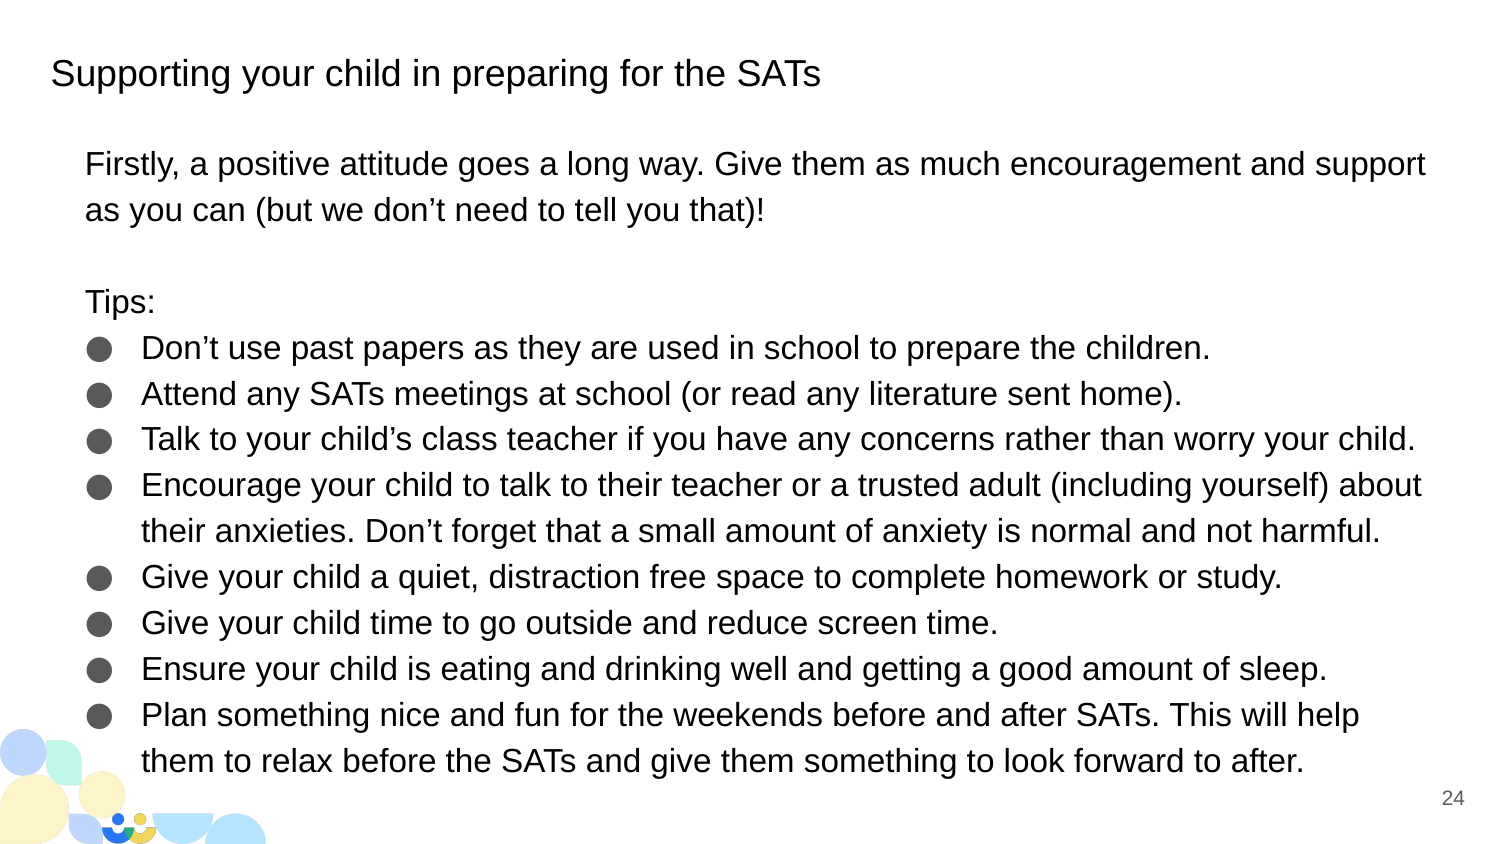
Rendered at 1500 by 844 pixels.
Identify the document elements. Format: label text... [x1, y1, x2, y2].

list Firstly, a positive attitude goes a long way. Give them as much encouragement and support as you can (but we don’t need to tell you that)! Tips: Don’t use past papers as they are used in school to prepare the children. Attend any SATs meetings at school (or read any literature sent home). Talk to your child’s class teacher if you have any concerns rather than worry your child. Encourage your child to talk to their teacher or a trusted adult (including yourself) about their anxieties. Don’t forget that a small amount of anxiety is normal and not harmful. Give your child a quiet, distraction free space to complete homework or study. Give your child time to go outside and reduce screen time. Ensure your child is eating and drinking well and getting a good amount of sleep. Plan something nice and fun for the weekends before and after SATs. This will help them to relax before the SATs and give them something to look forward to after. [51, 121, 1449, 785]
picture [0, 729, 266, 844]
title Supporting your child in preparing for the SATs [35, 34, 1434, 106]
slide_number 24 [1389, 764, 1480, 830]
